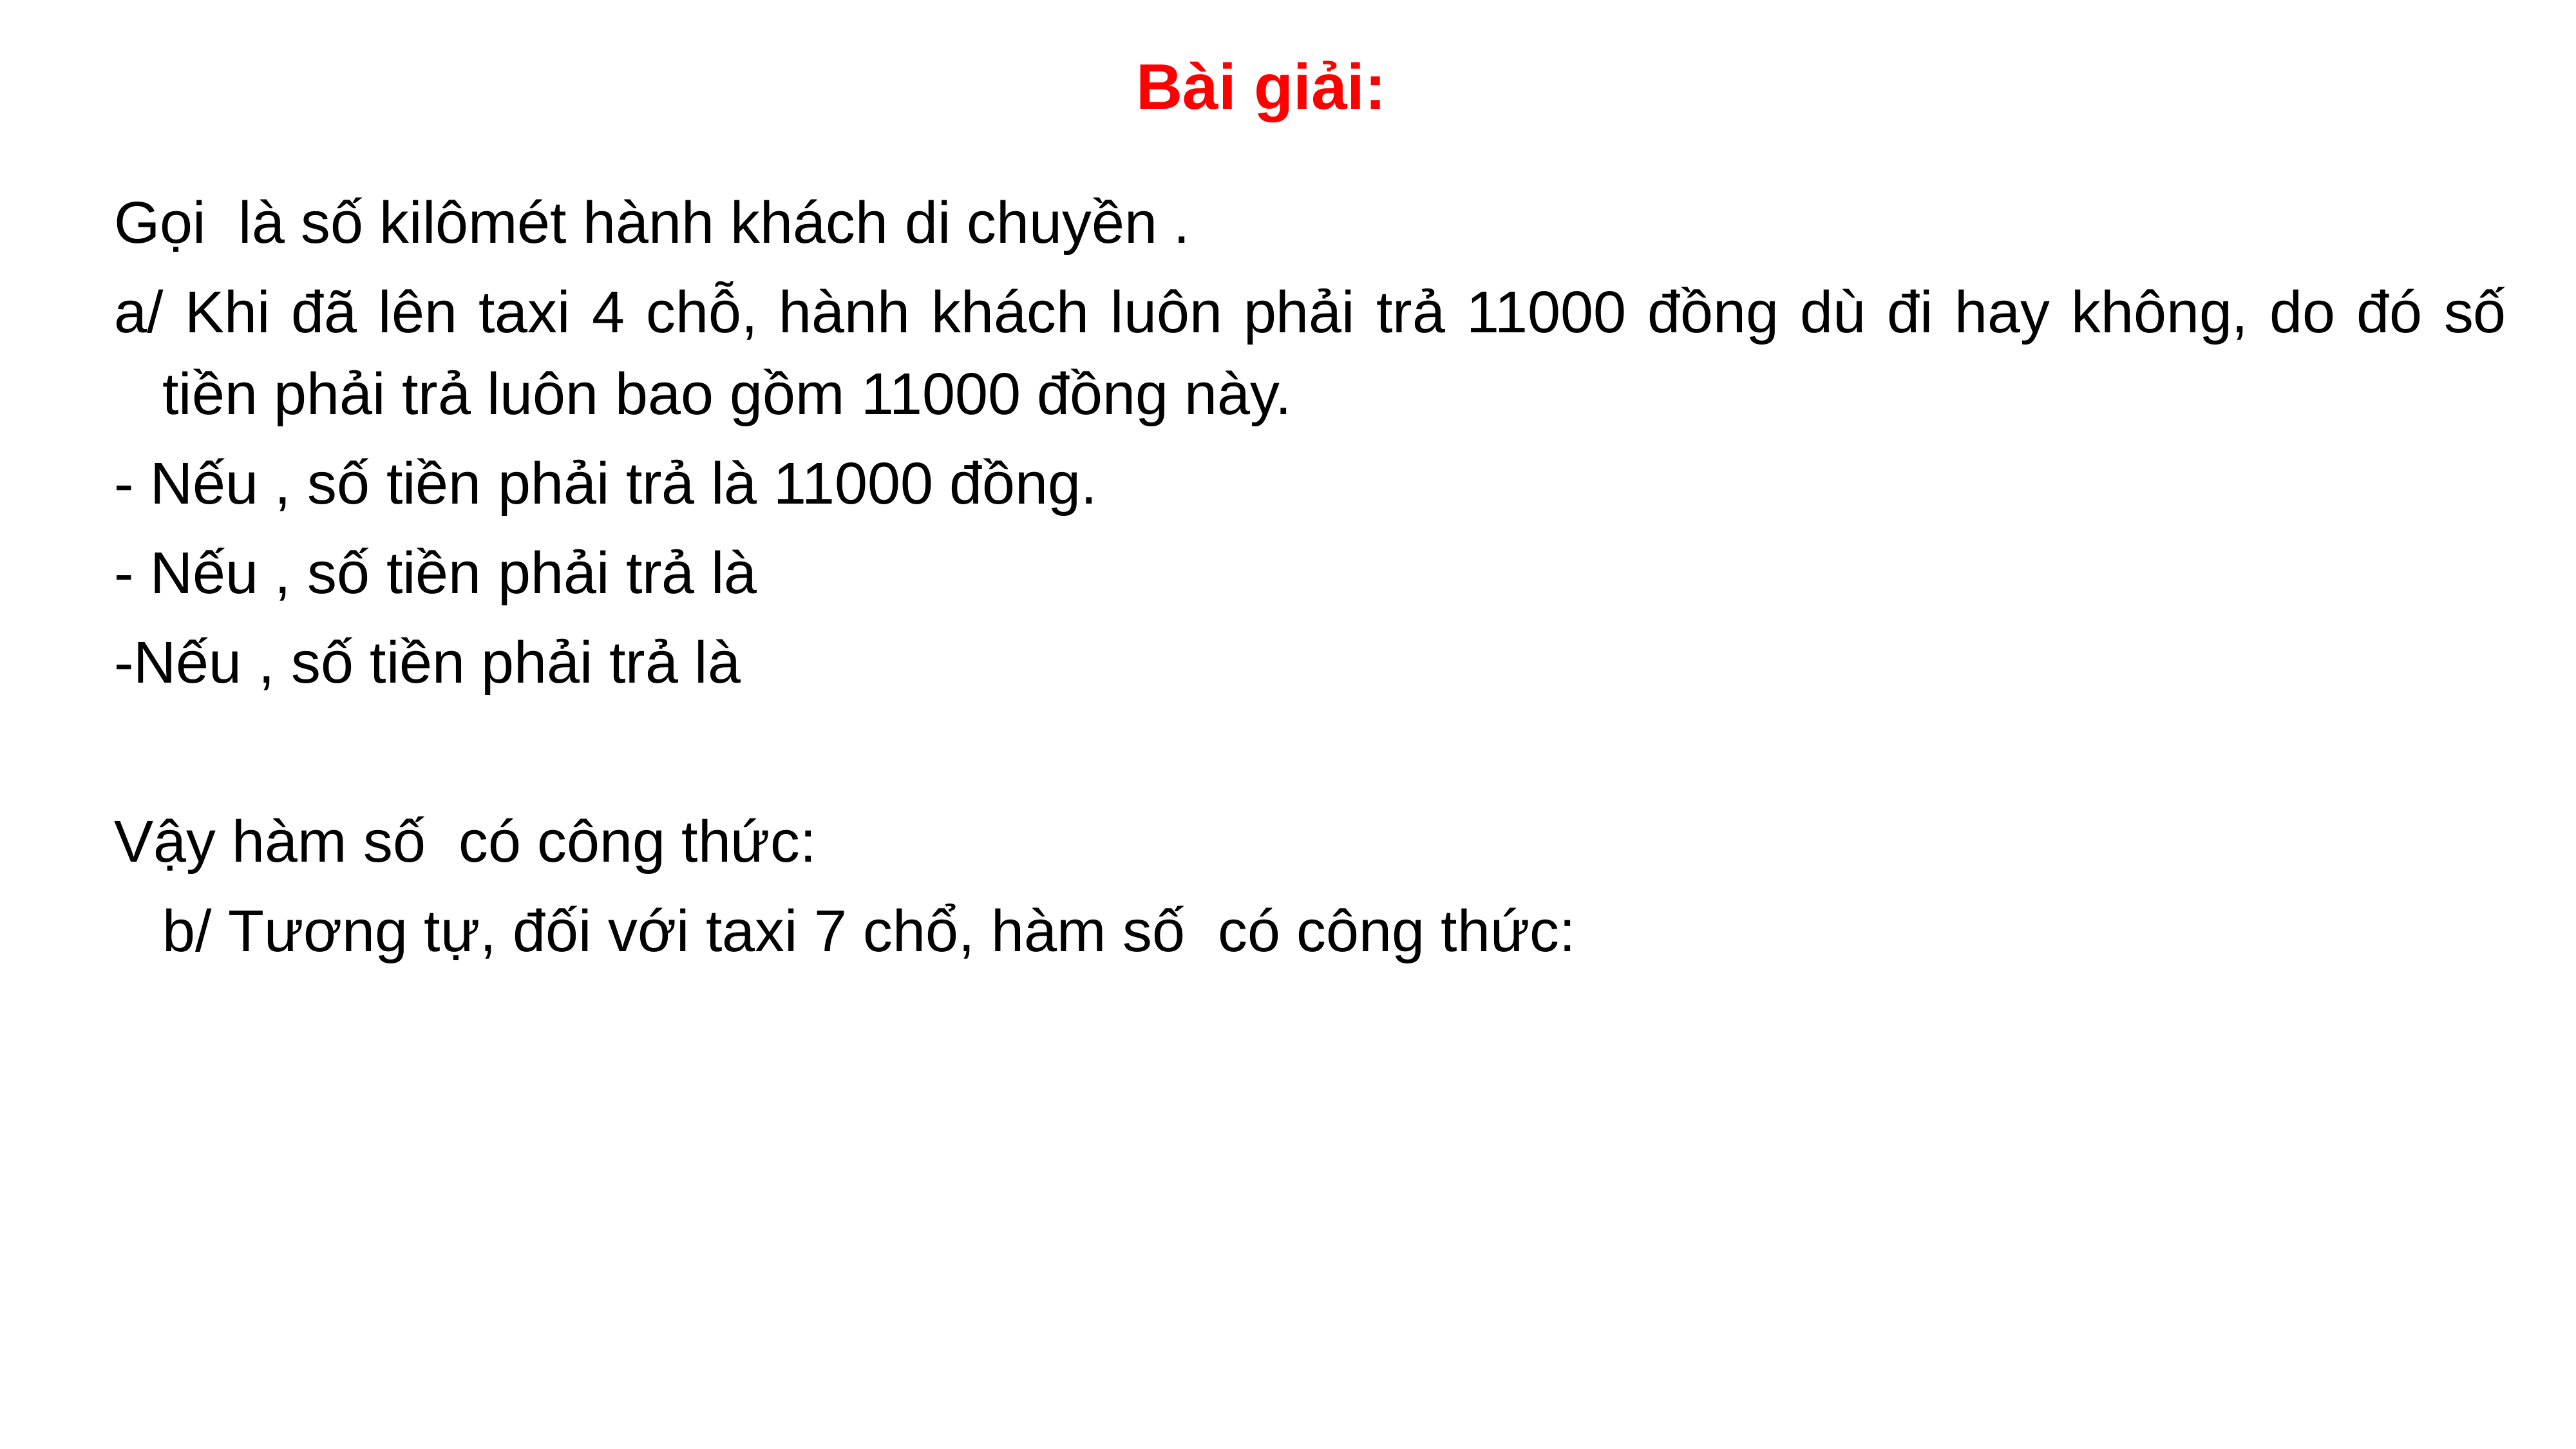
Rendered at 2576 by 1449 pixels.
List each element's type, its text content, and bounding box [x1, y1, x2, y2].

text_box Bài giải: [1126, 40, 1989, 128]
